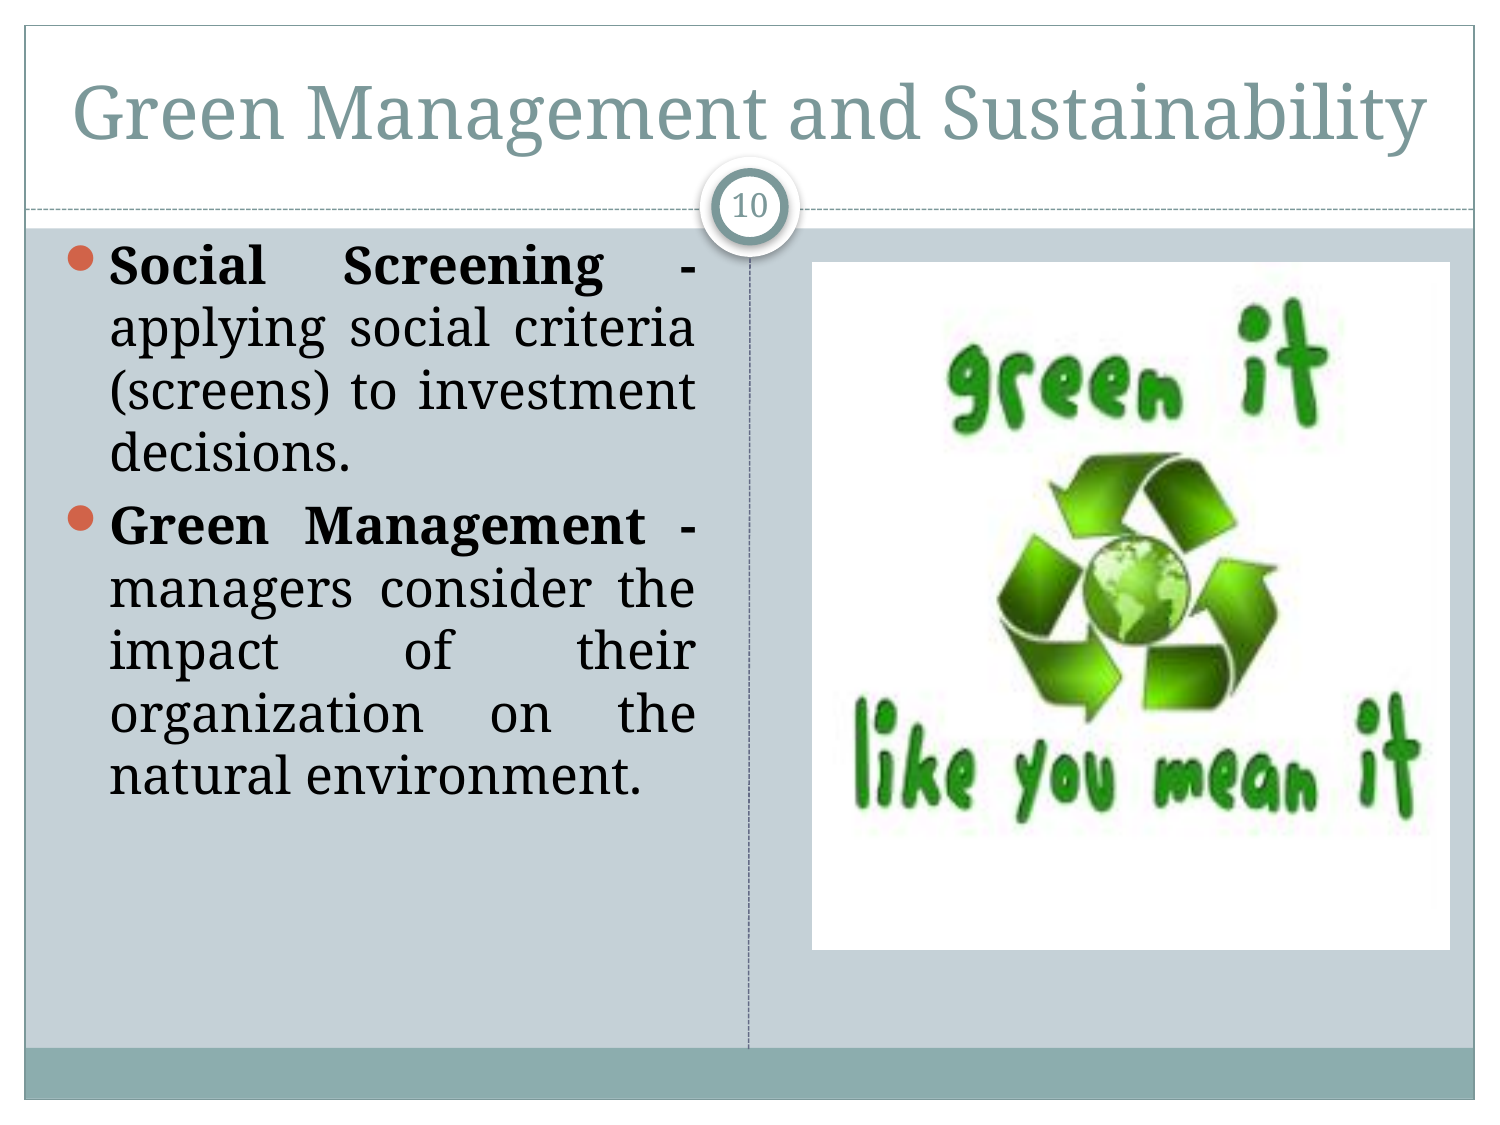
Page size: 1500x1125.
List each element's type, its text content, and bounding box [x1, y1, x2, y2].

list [812, 262, 1451, 951]
slide_number 10 [712, 170, 788, 243]
list Social Screening - applying social criteria (screens) to investment decisions. Green Management - managers consider the impact of their organization on the natural environment. [49, 224, 712, 993]
title Green Management and Sustainability [49, 37, 1450, 162]
